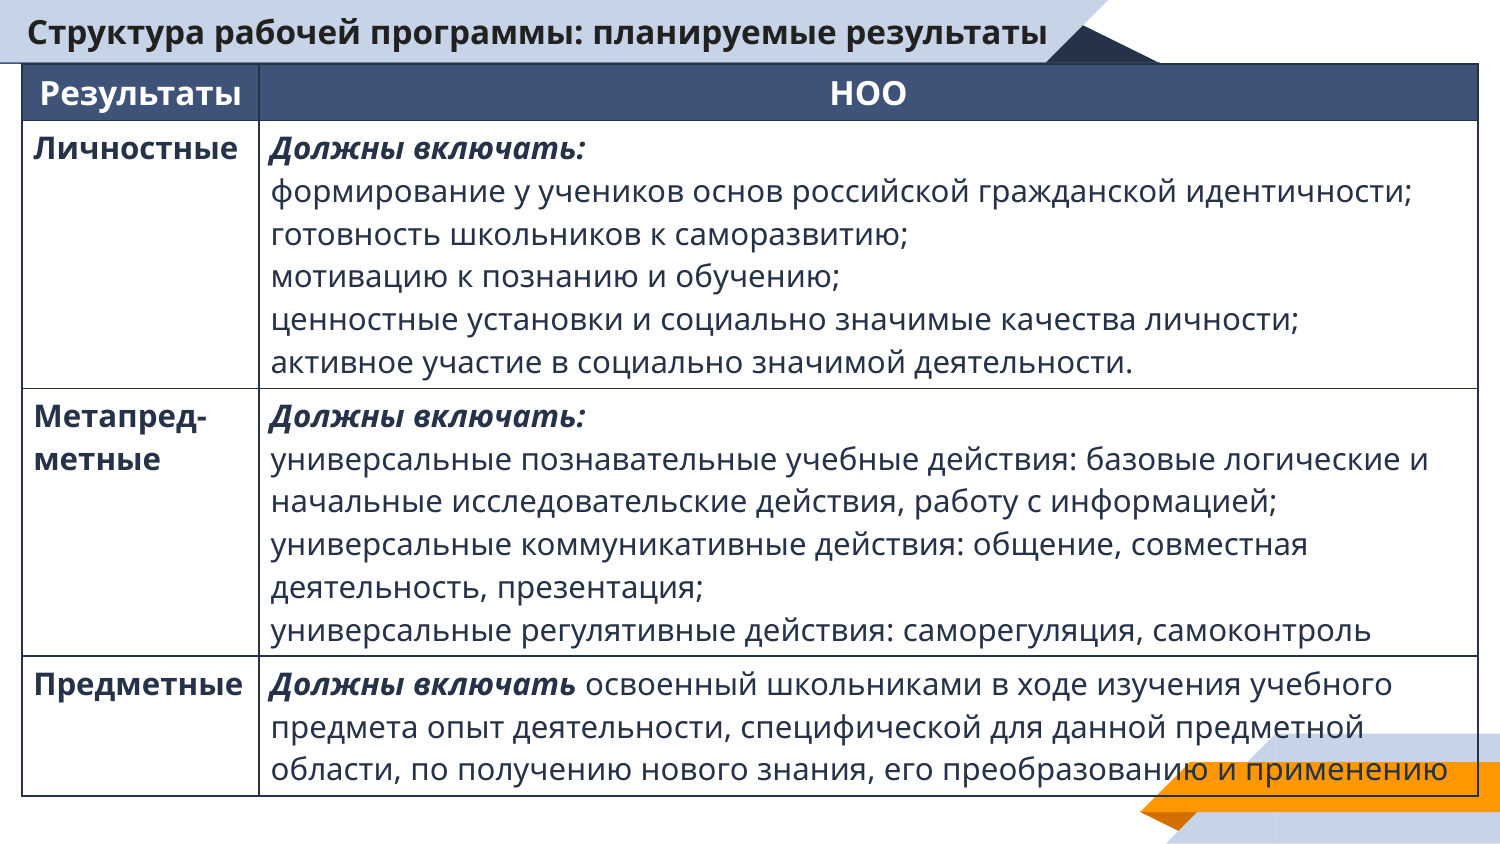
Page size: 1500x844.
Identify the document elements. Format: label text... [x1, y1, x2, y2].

table_cell Должны включать: формирование у учеников основ российской гражданской идентичности; готовность школьников к саморазвитию; мотивацию к познанию и обучению; ценностные установки и социально значимые качества личности; активное участие в социально значимой деятельности. [260, 121, 1477, 388]
table_cell Личностные [23, 121, 258, 388]
table_header НОО [260, 65, 1477, 120]
table_cell Предметные [23, 657, 258, 795]
table_cell Должны включать освоенный школьниками в ходе изучения учебного предмета опыт деятельности, специфической для данной предметной области, по получению нового знания, его преобразованию и применению [260, 657, 1477, 795]
text_box [0, 62, 1347, 332]
title Структура рабочей программы: планируемые результаты [11, 8, 1080, 54]
table_cell Метапред-метные [23, 389, 258, 655]
table_header Результаты [23, 65, 258, 120]
table_cell Должны включать: универсальные познавательные учебные действия: базовые логические и начальные исследовательские действия, работу с информацией; универсальные коммуникативные действия: общение, совместная деятельность, презентация; универсальные регулятивные действия: саморегуляция, самоконтроль [260, 389, 1477, 655]
